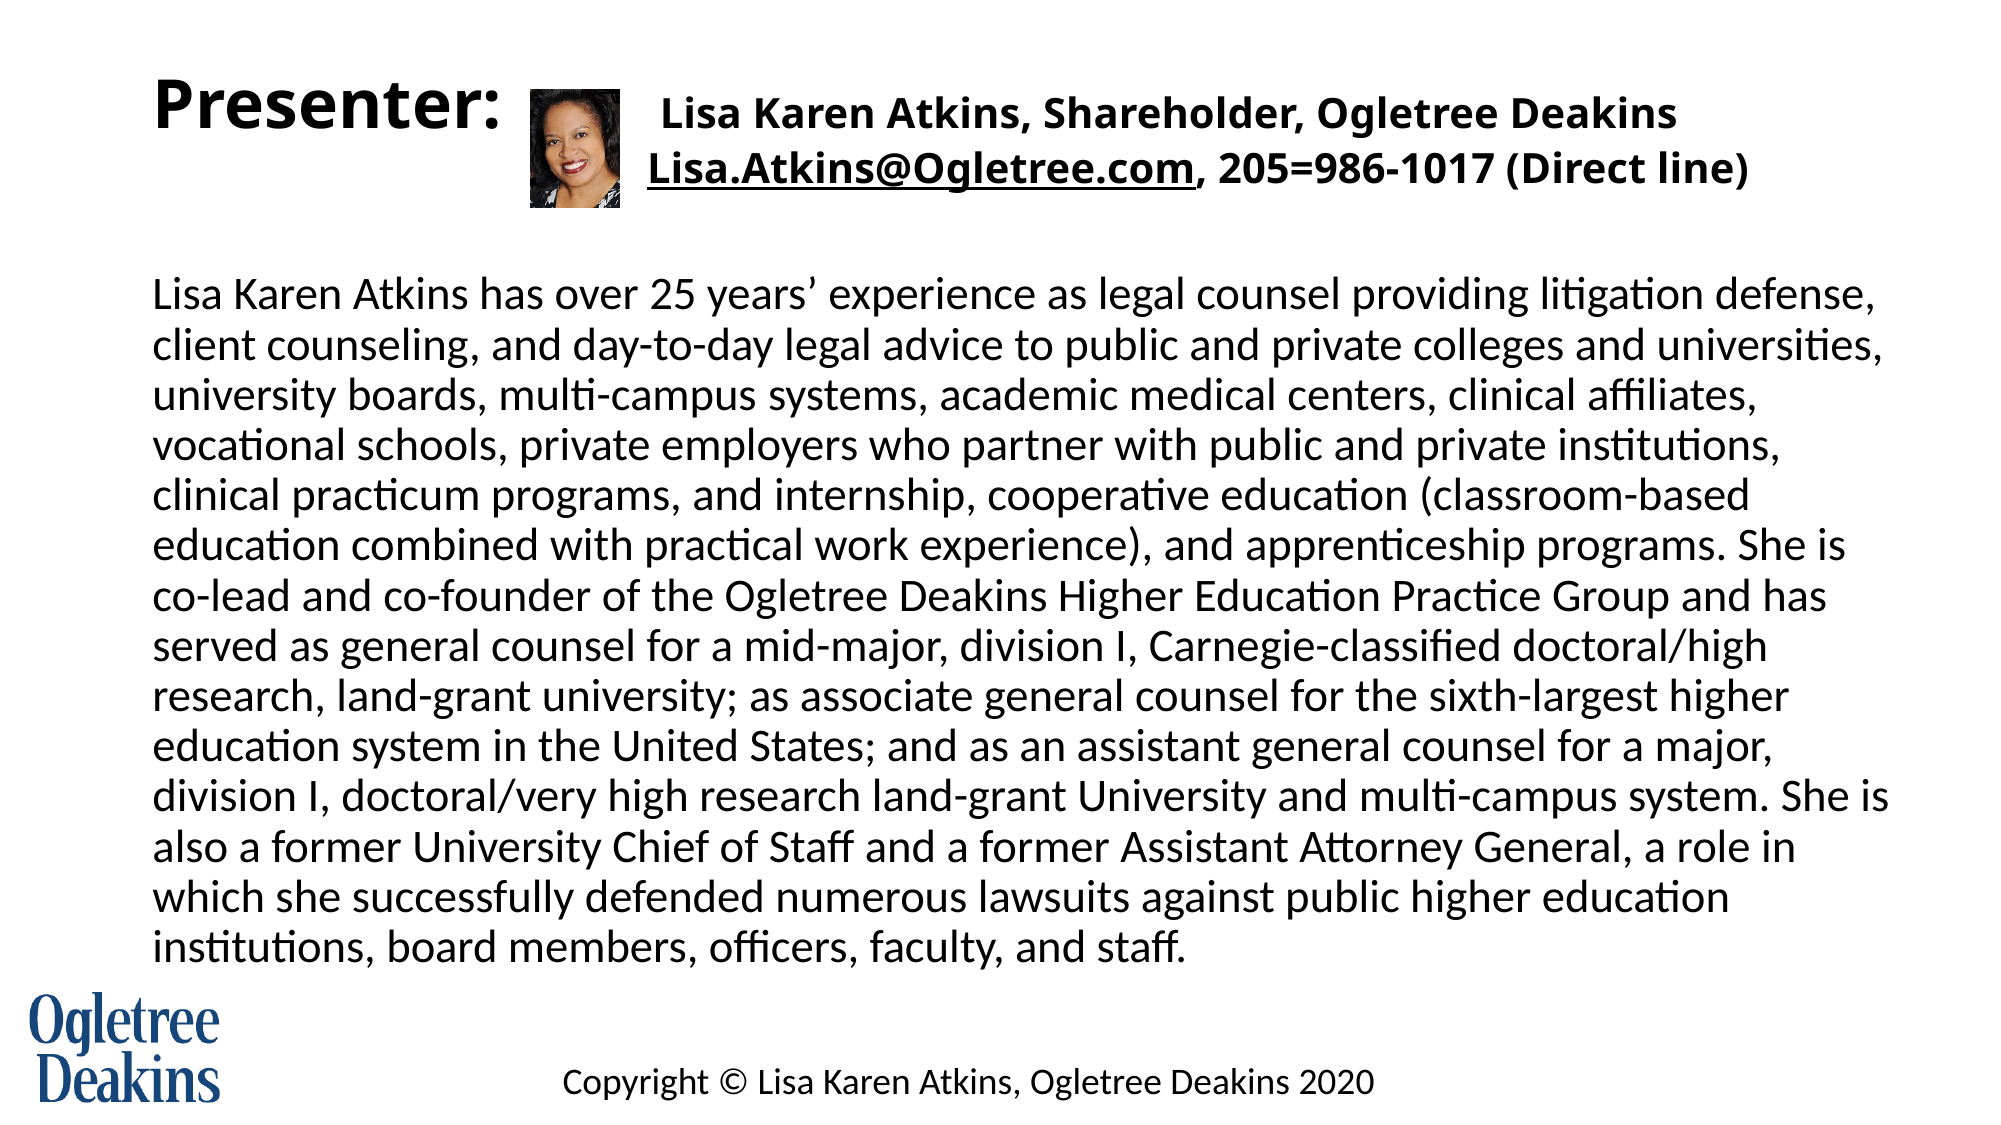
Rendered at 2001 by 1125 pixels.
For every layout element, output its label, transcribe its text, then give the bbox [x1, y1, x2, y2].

list Lisa Karen Atkins has over 25 years’ experience as legal counsel providing litigation defense, client counseling, and day-to-day legal advice to public and private colleges and universities, university boards, multi-campus systems, academic medical centers, clinical affiliates, vocational schools, private employers who partner with public and private institutions, clinical practicum programs, and internship, cooperative education (classroom-based education combined with practical work experience), and apprenticeship programs. She is co-lead and co-founder of the Ogletree Deakins Higher Education Practice Group and has served as general counsel for a mid-major, division I, Carnegie-classified doctoral/high research, land-grant university; as associate general counsel for the sixth-largest higher education system in the United States; and as an assistant general counsel for a major, division I, doctoral/very high research land-grant University and multi-campus system. She is also a former University Chief of Staff and a former Assistant Attorney General, a role in which she successfully defended numerous lawsuits against public higher education institutions, board members, officers, faculty, and staff. [137, 262, 1908, 1028]
picture [530, 89, 620, 208]
picture [29, 992, 220, 1103]
title Presenter: Lisa Karen Atkins, Shareholder, Ogletree Deakins Lisa.Atkins@Ogletree.com, 205=986-1017 (Direct line) [137, 59, 1863, 262]
